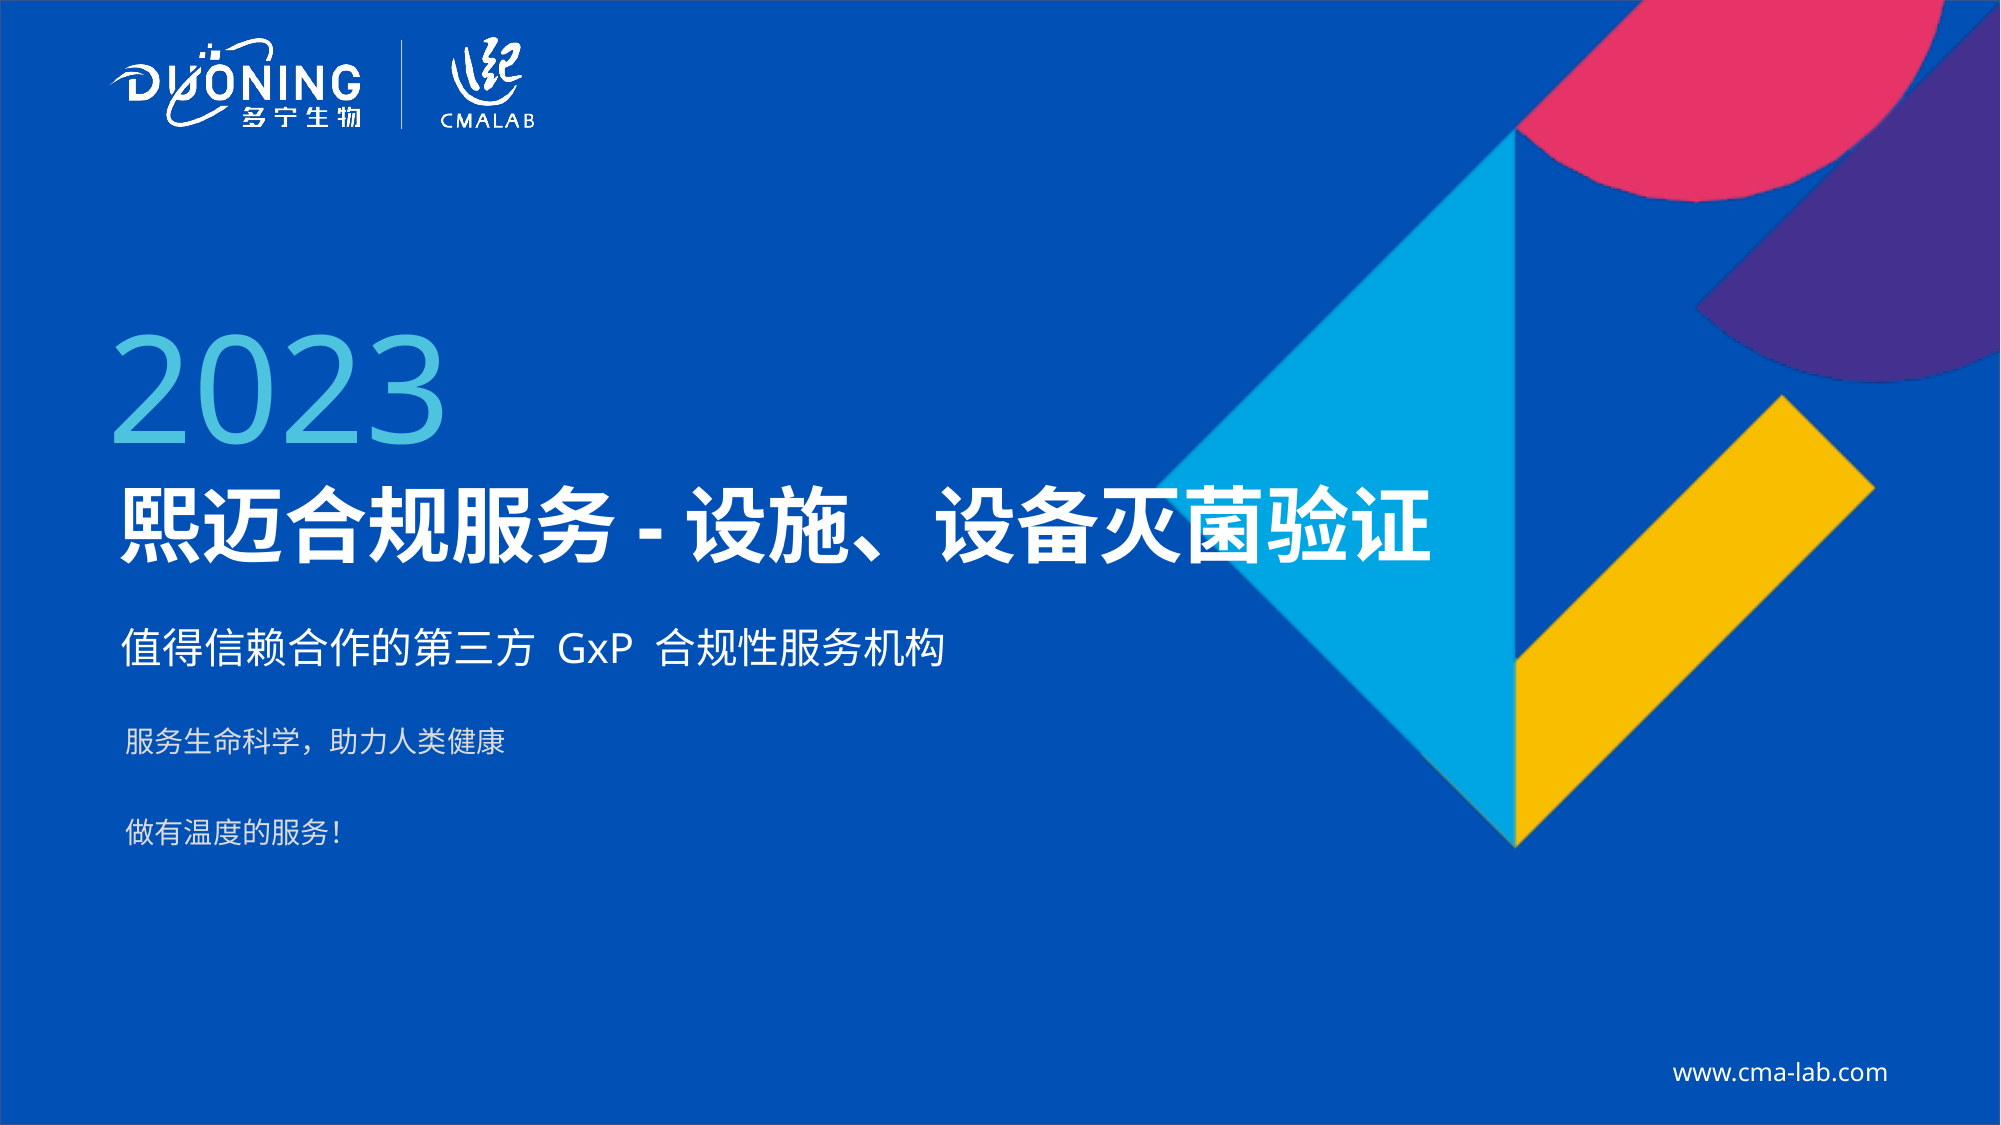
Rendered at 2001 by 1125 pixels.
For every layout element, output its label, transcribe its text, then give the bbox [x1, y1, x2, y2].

picture [109, 37, 534, 129]
text_box 2023 [93, 285, 466, 481]
text_box 做有温度的服务！ [110, 810, 778, 857]
text_box 熙迈合规服务-设施、设备灭菌验证 [103, 465, 1505, 681]
text_box 服务生命科学，助力人类健康 [110, 715, 702, 771]
picture [1156, 0, 2000, 851]
